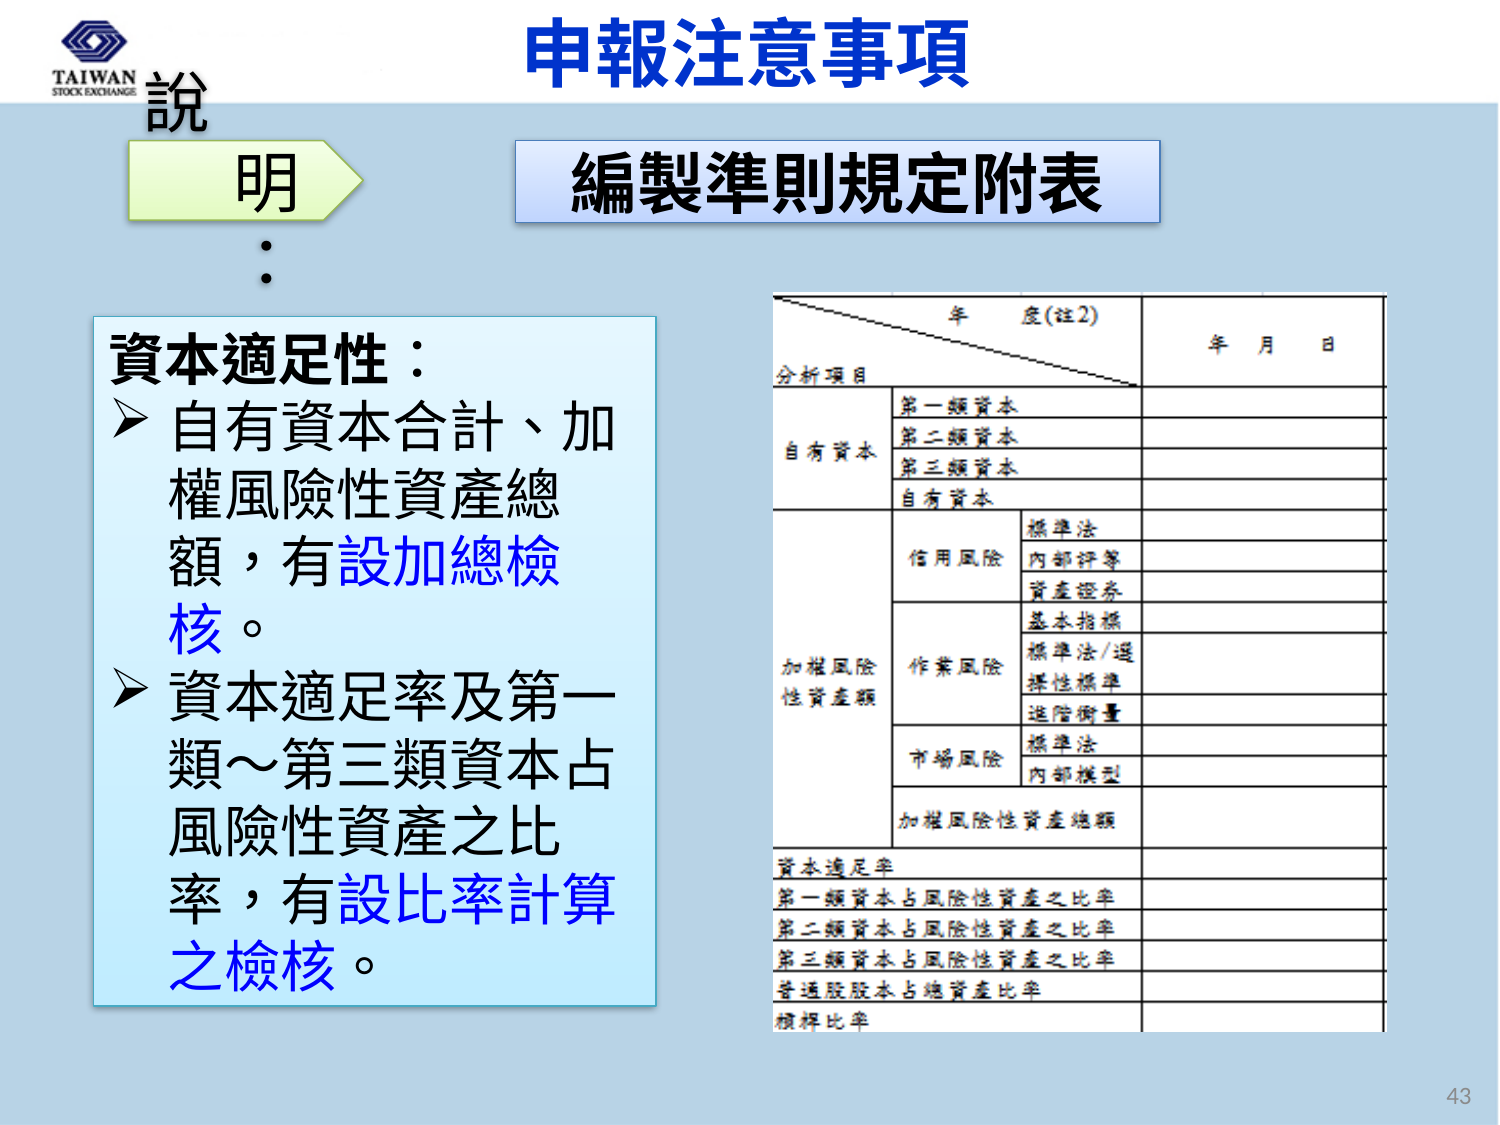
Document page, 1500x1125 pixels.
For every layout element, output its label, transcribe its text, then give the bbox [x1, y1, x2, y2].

text_box 說明： [128, 139, 364, 221]
slide_number 43 [1136, 1065, 1487, 1125]
picture [0, 0, 1500, 1125]
text_box 編製準則規定附表 [515, 140, 1161, 223]
text_box 資本適足性： 自有資本合計、加權風險性資產總額，有設加總檢核。 資本適足率及第一類～第三類資本占風險性資產之比率，有設比率計算之檢核。 [93, 316, 657, 1007]
text_box 申報注意事項 [70, 9, 1421, 94]
